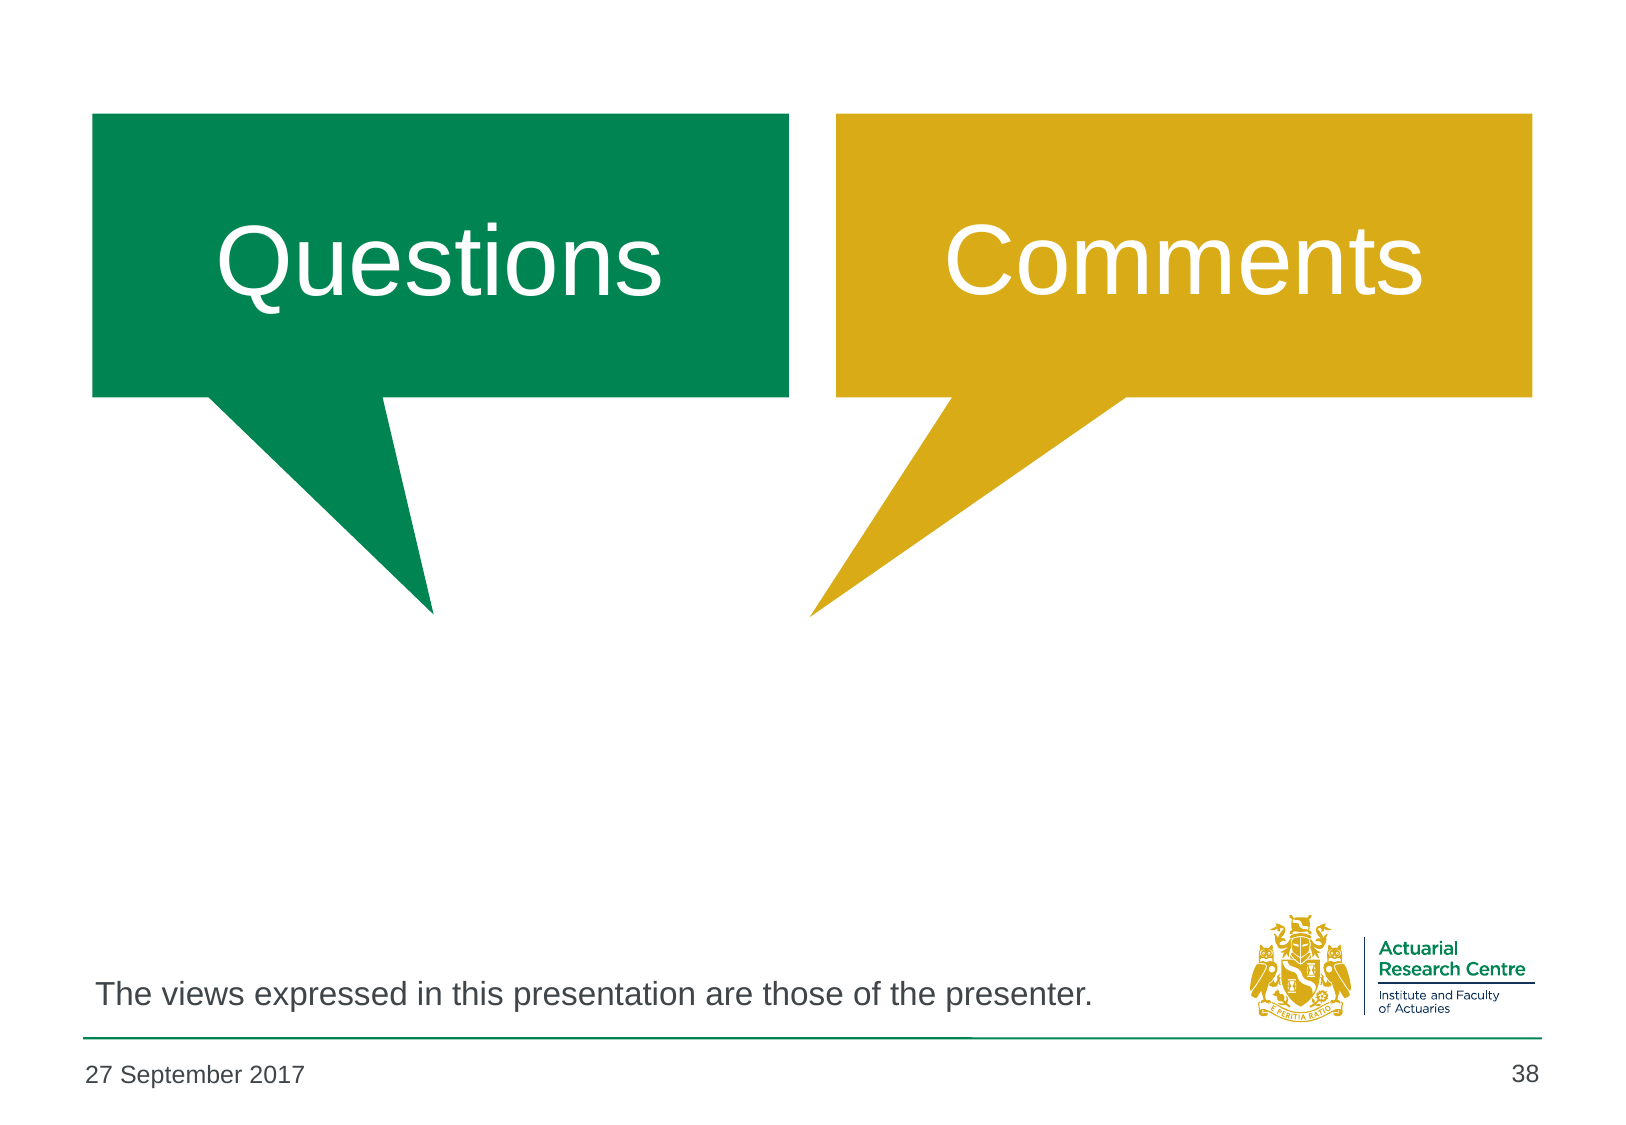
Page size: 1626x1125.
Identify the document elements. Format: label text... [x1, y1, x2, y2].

list The views expressed in this presentation are those of the presenter. [80, 964, 1573, 1044]
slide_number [70, 1051, 429, 1106]
text_box [807, 111, 1535, 619]
slide_number 38 [1439, 1050, 1555, 1106]
title Questions [127, 161, 754, 350]
text_box Comments [871, 160, 1498, 349]
text_box [90, 111, 791, 617]
